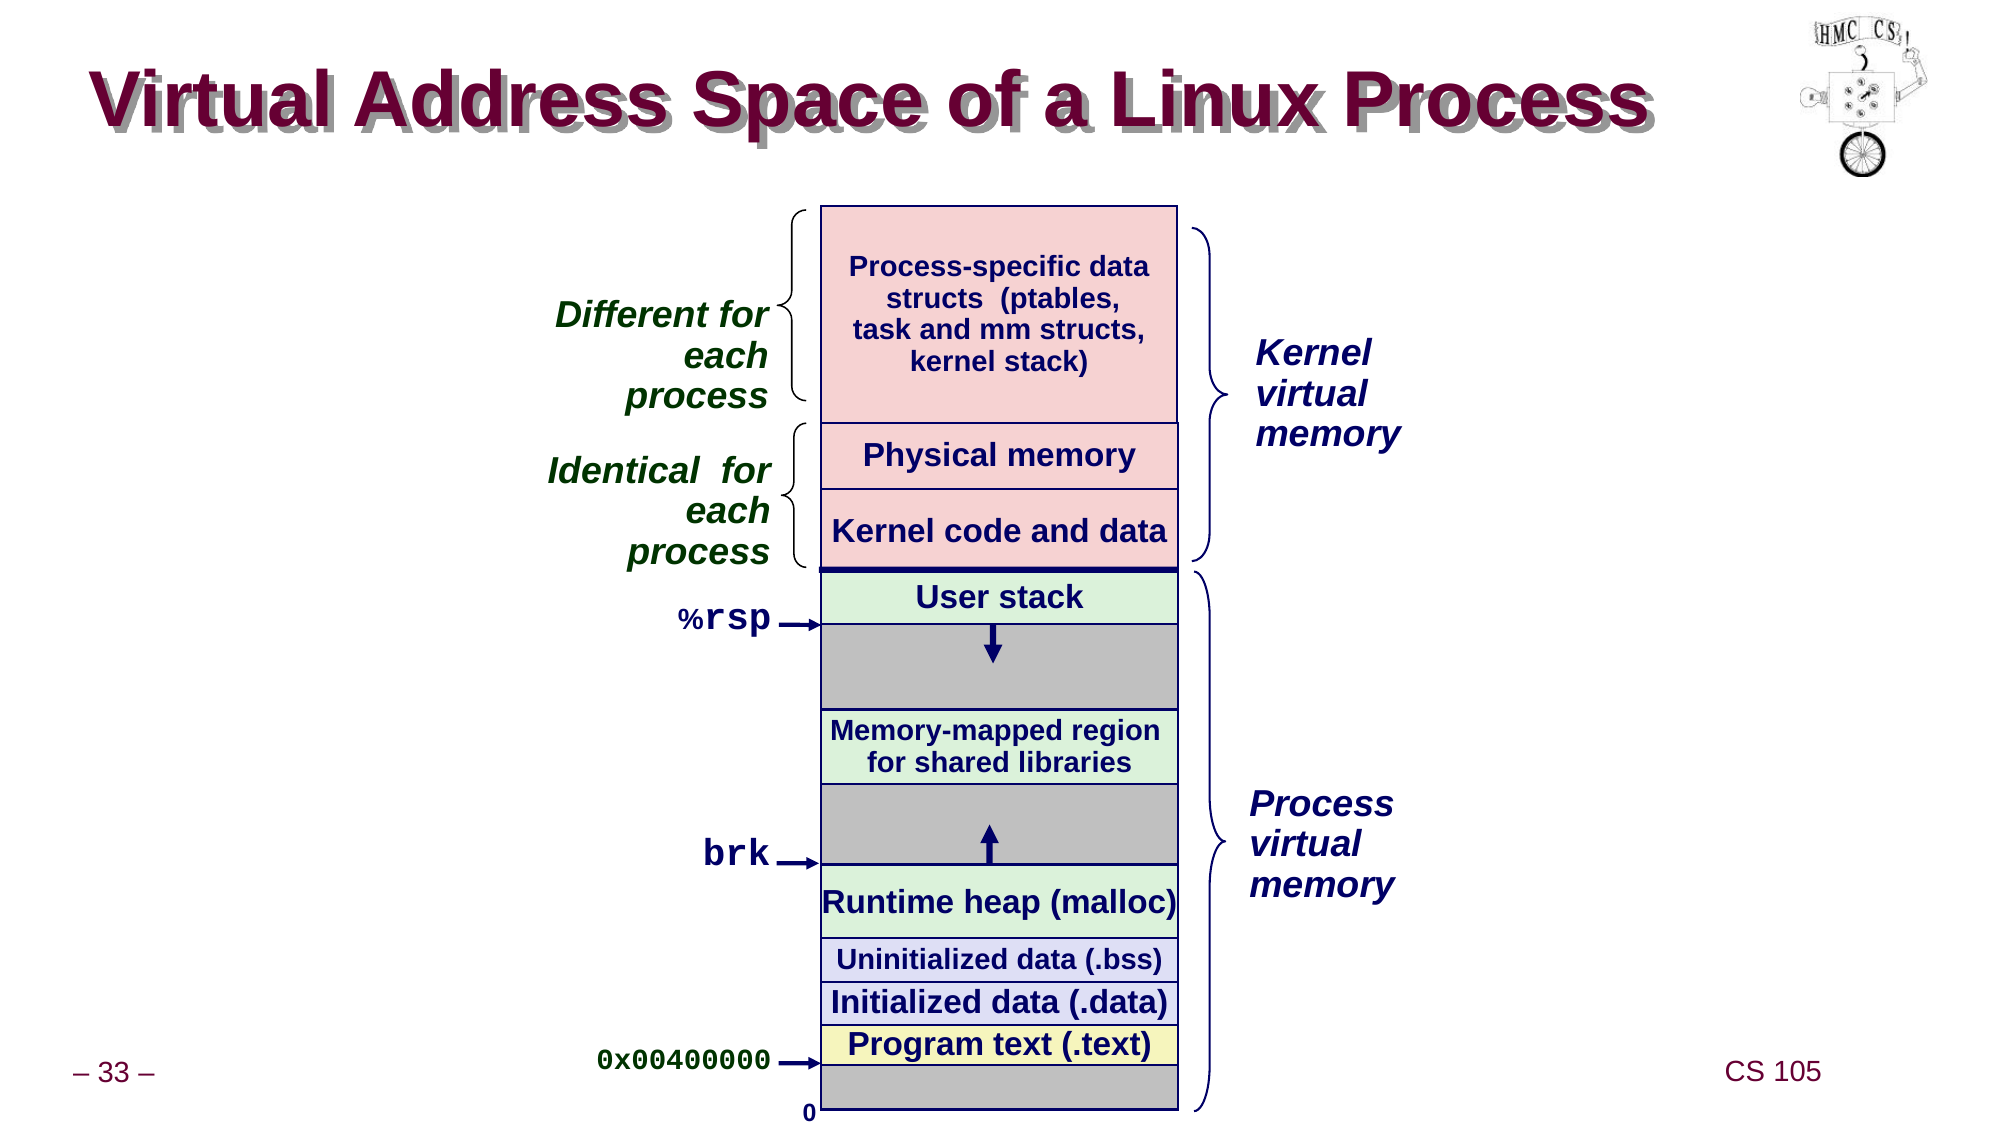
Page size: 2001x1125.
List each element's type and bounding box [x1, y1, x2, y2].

title [88, 40, 1700, 163]
text_box [525, 209, 807, 425]
text_box [524, 423, 807, 580]
text_box [1240, 326, 1417, 463]
text_box [1234, 776, 1410, 913]
text_box [1194, 571, 1226, 1112]
text_box [1191, 227, 1228, 562]
text_box [581, 206, 1179, 1125]
text_box [688, 826, 819, 882]
picture [1800, 12, 1928, 177]
